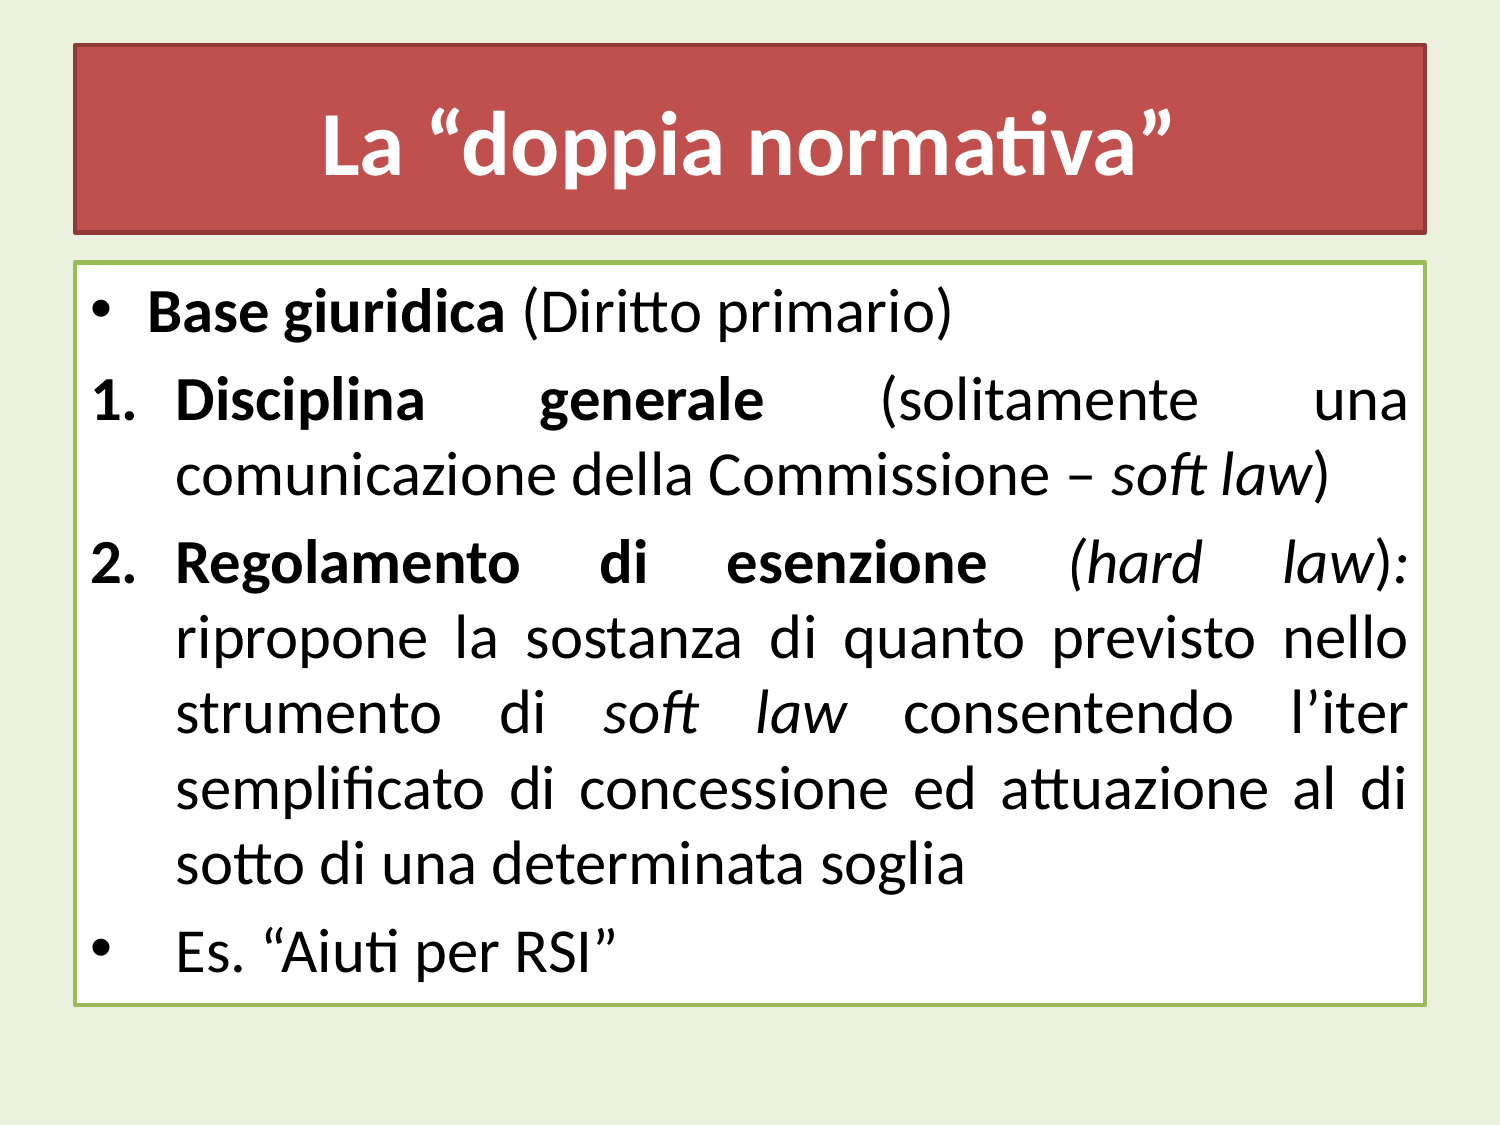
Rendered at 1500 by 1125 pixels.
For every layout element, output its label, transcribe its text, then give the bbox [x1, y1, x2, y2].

title La “doppia normativa” [73, 43, 1427, 235]
list Base giuridica (Diritto primario) Disciplina generale (solitamente una comunicazione della Commissione – soft law) Regolamento di esenzione (hard law): ripropone la sostanza di quanto previsto nello strumento di soft law consentendo l’iter semplificato di concessione ed attuazione al di sotto di una determinata soglia Es. “Aiuti per RSI” [73, 260, 1427, 1007]
